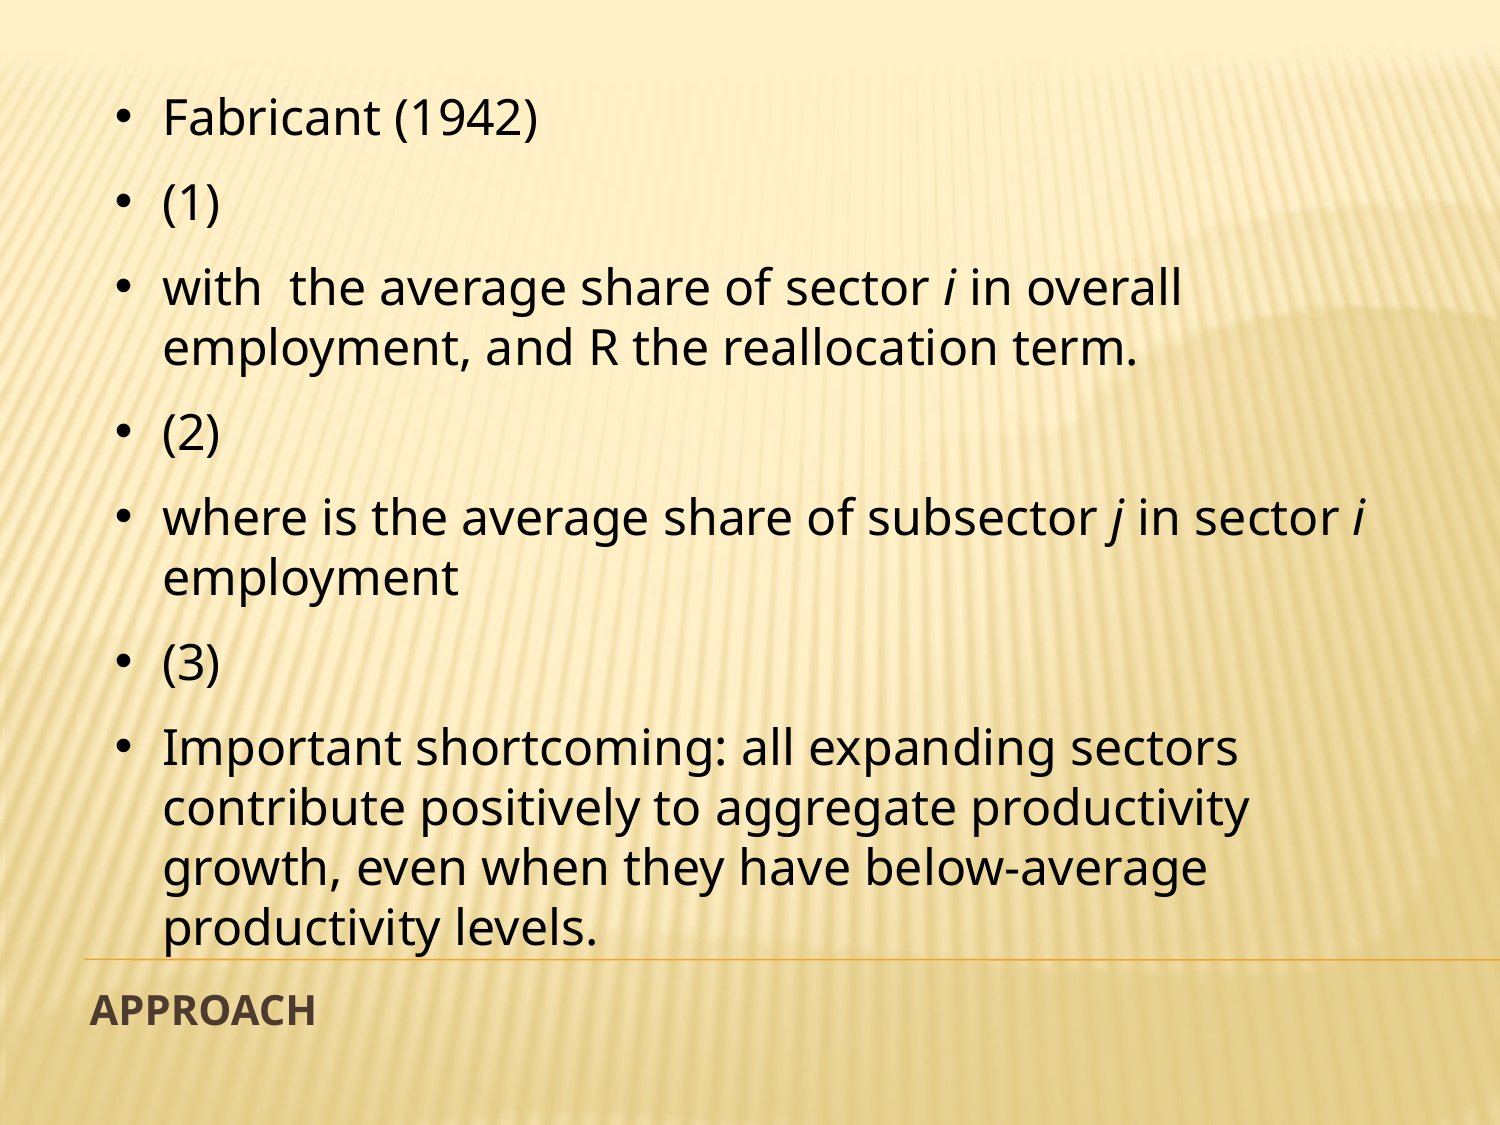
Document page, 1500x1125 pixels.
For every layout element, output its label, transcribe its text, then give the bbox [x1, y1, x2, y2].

title approach [74, 965, 1463, 1052]
